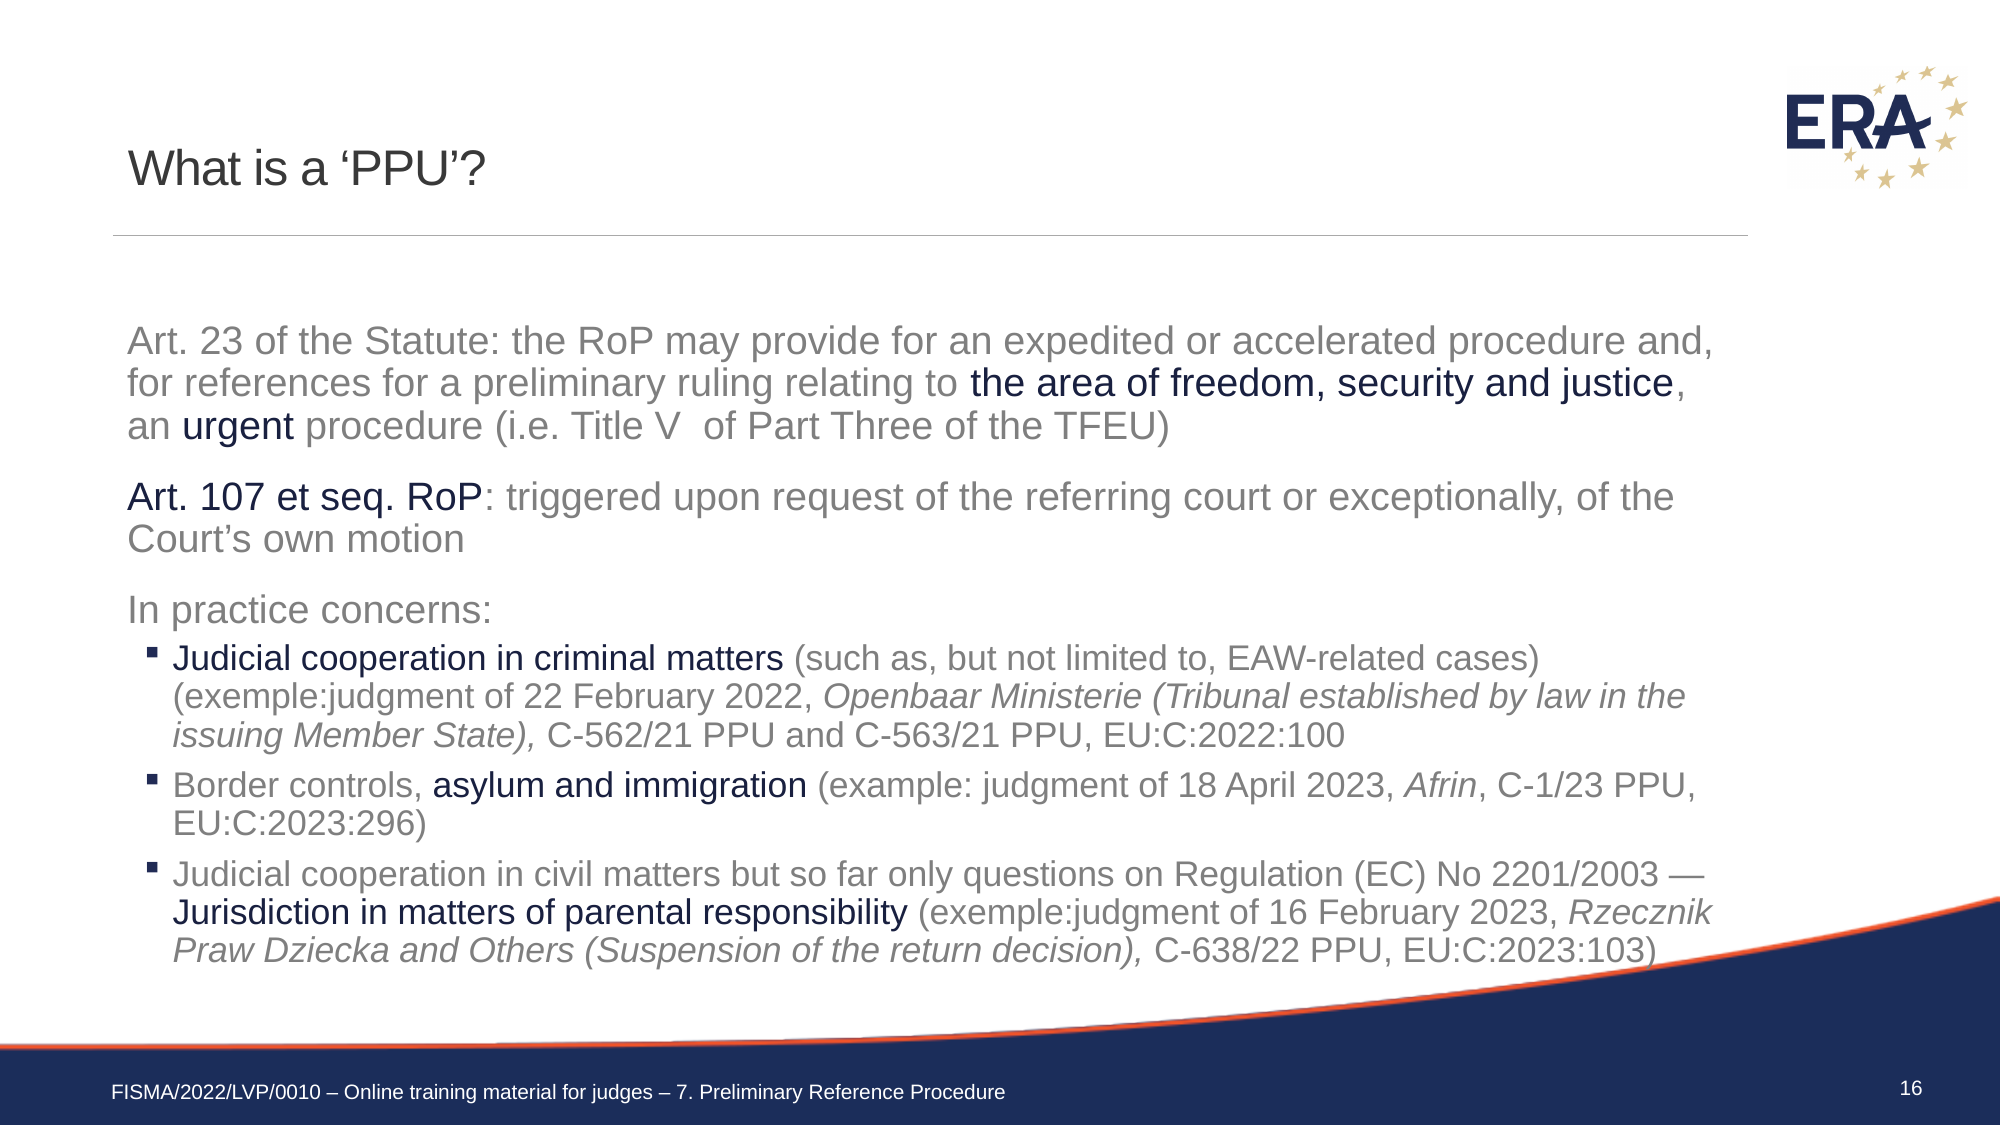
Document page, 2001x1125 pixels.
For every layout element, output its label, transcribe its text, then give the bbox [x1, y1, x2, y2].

title What is a ‘PPU’? [112, 42, 1740, 204]
text_box FISMA/2022/LVP/0010 – Online training material for judges – 7. Preliminary Reference Procedure [96, 1070, 1250, 1111]
picture [1787, 66, 1968, 189]
picture [0, 889, 2000, 1125]
list Art. 23 of the Statute: the RoP may provide for an expedited or accelerated procedure and, for references for a preliminary ruling relating to the area of freedom, security and justice, an urgent procedure (i.e. Title V of Part Three of the TFEU) Art. 107 et seq. RoP: triggered upon request of the referring court or exceptionally, of the Court’s own motion In practice concerns: Judicial cooperation in criminal matters (such as, but not limited to, EAW-related cases) (exemple:judgment of 22 February 2022, Openbaar Ministerie (Tribunal established by law in the issuing Member State), C‑562/21 PPU and C‑563/21 PPU, EU:C:2022:100 Border controls, asylum and immigration (example: judgment of 18 April 2023, Afrin, C‑1/23 PPU, EU:C:2023:296) Judicial cooperation in civil matters but so far only questions on Regulation (EC) No 2201/2003 — Jurisdiction in matters of parental responsibility (exemple:judgment of 16 February 2023, Rzecznik Praw Dziecka and Others (Suspension of the return decision), C‑638/22 PPU, EU:C:2023:103) [112, 312, 1740, 1013]
slide_number 16 [1722, 1056, 1938, 1117]
